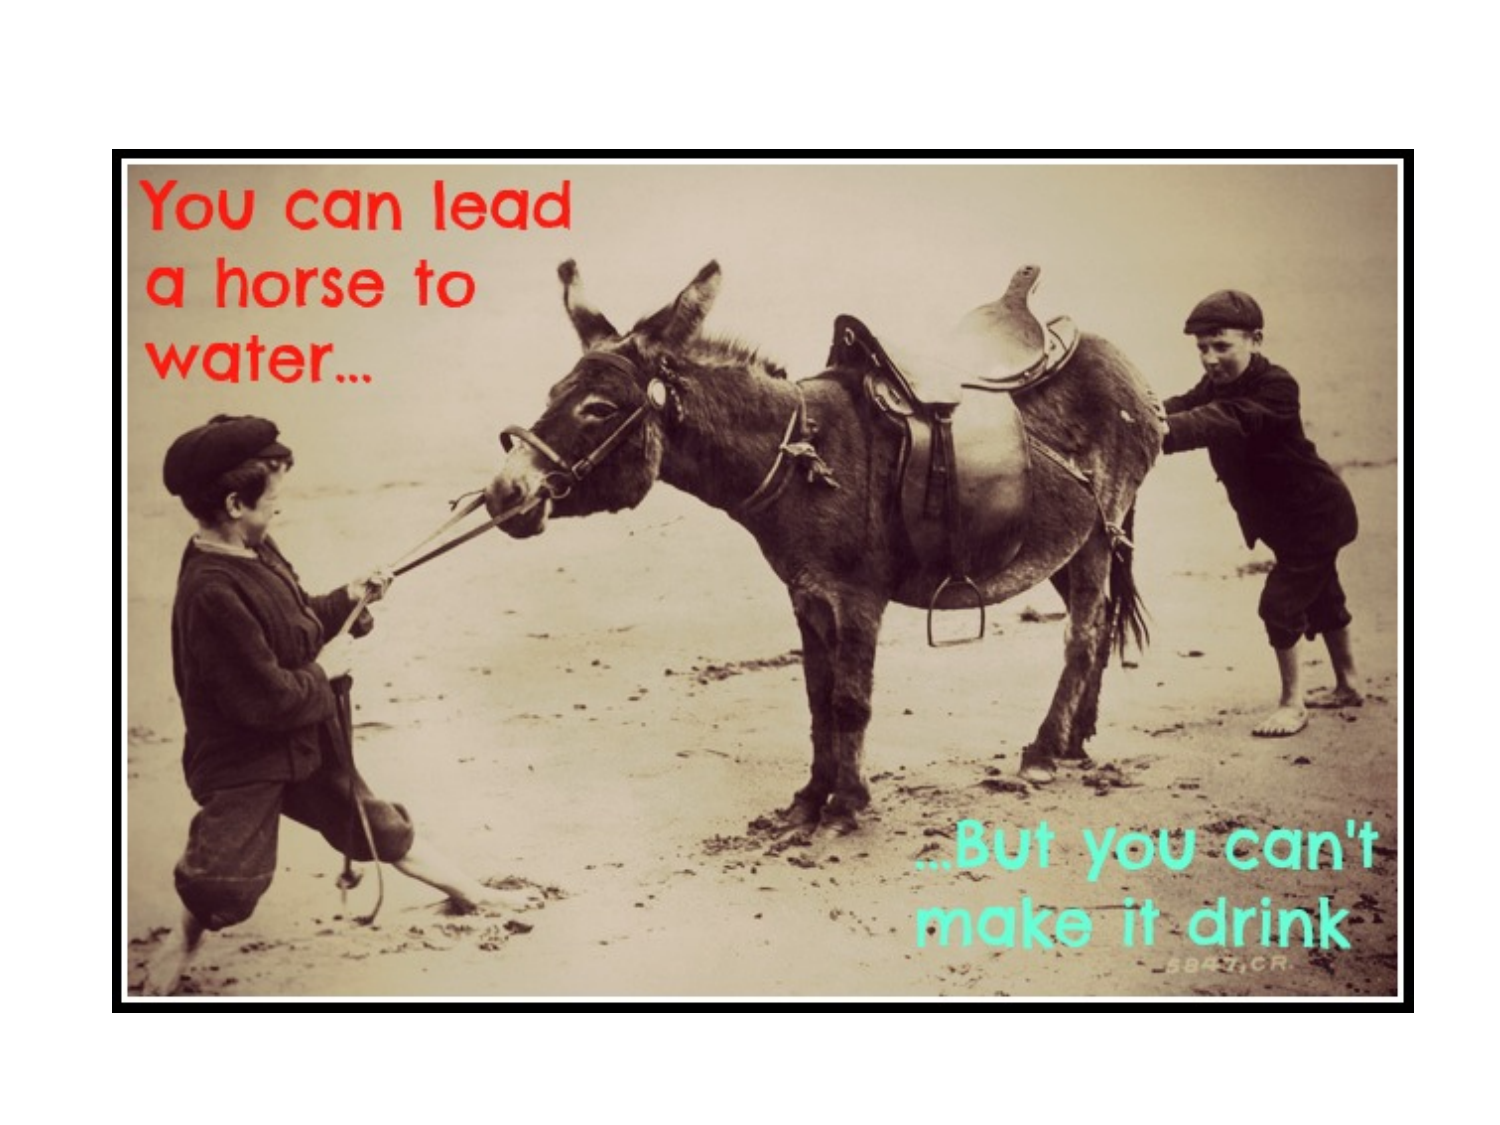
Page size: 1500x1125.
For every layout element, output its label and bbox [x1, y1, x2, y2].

picture [112, 149, 1414, 1013]
